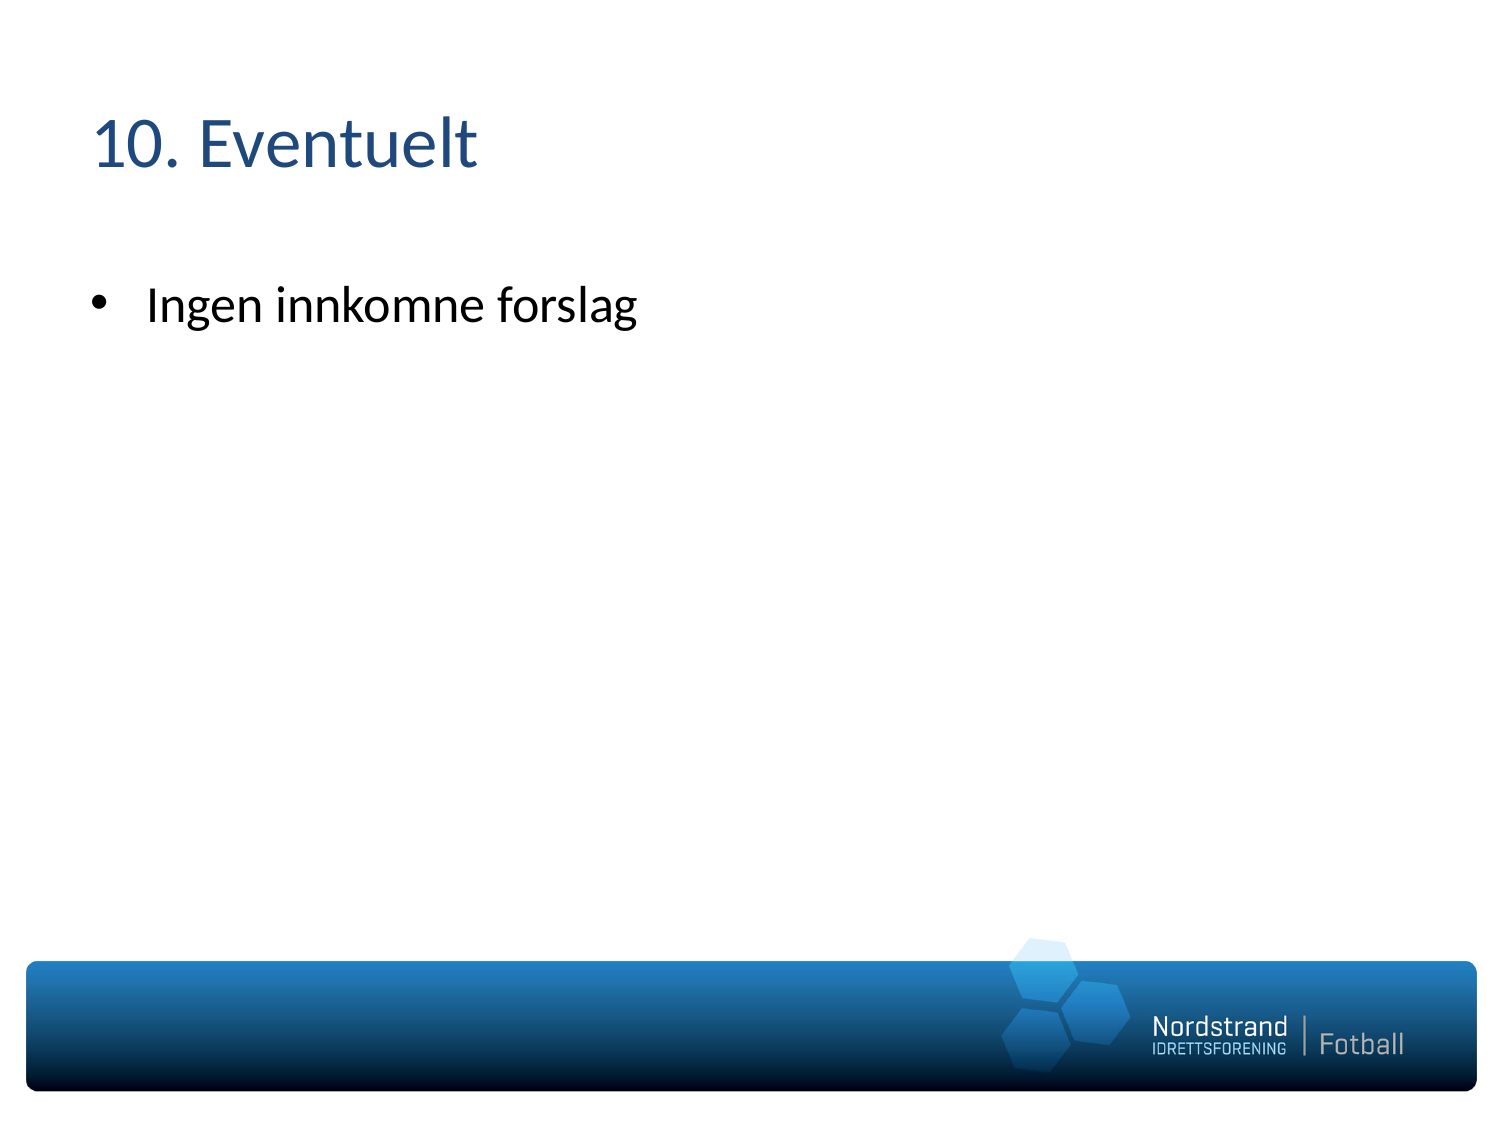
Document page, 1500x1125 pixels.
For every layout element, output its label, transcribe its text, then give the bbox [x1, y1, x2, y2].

title 10. Eventuelt [75, 45, 1425, 233]
picture [0, 892, 1500, 1125]
list Ingen innkomne forslag [75, 262, 1425, 1005]
